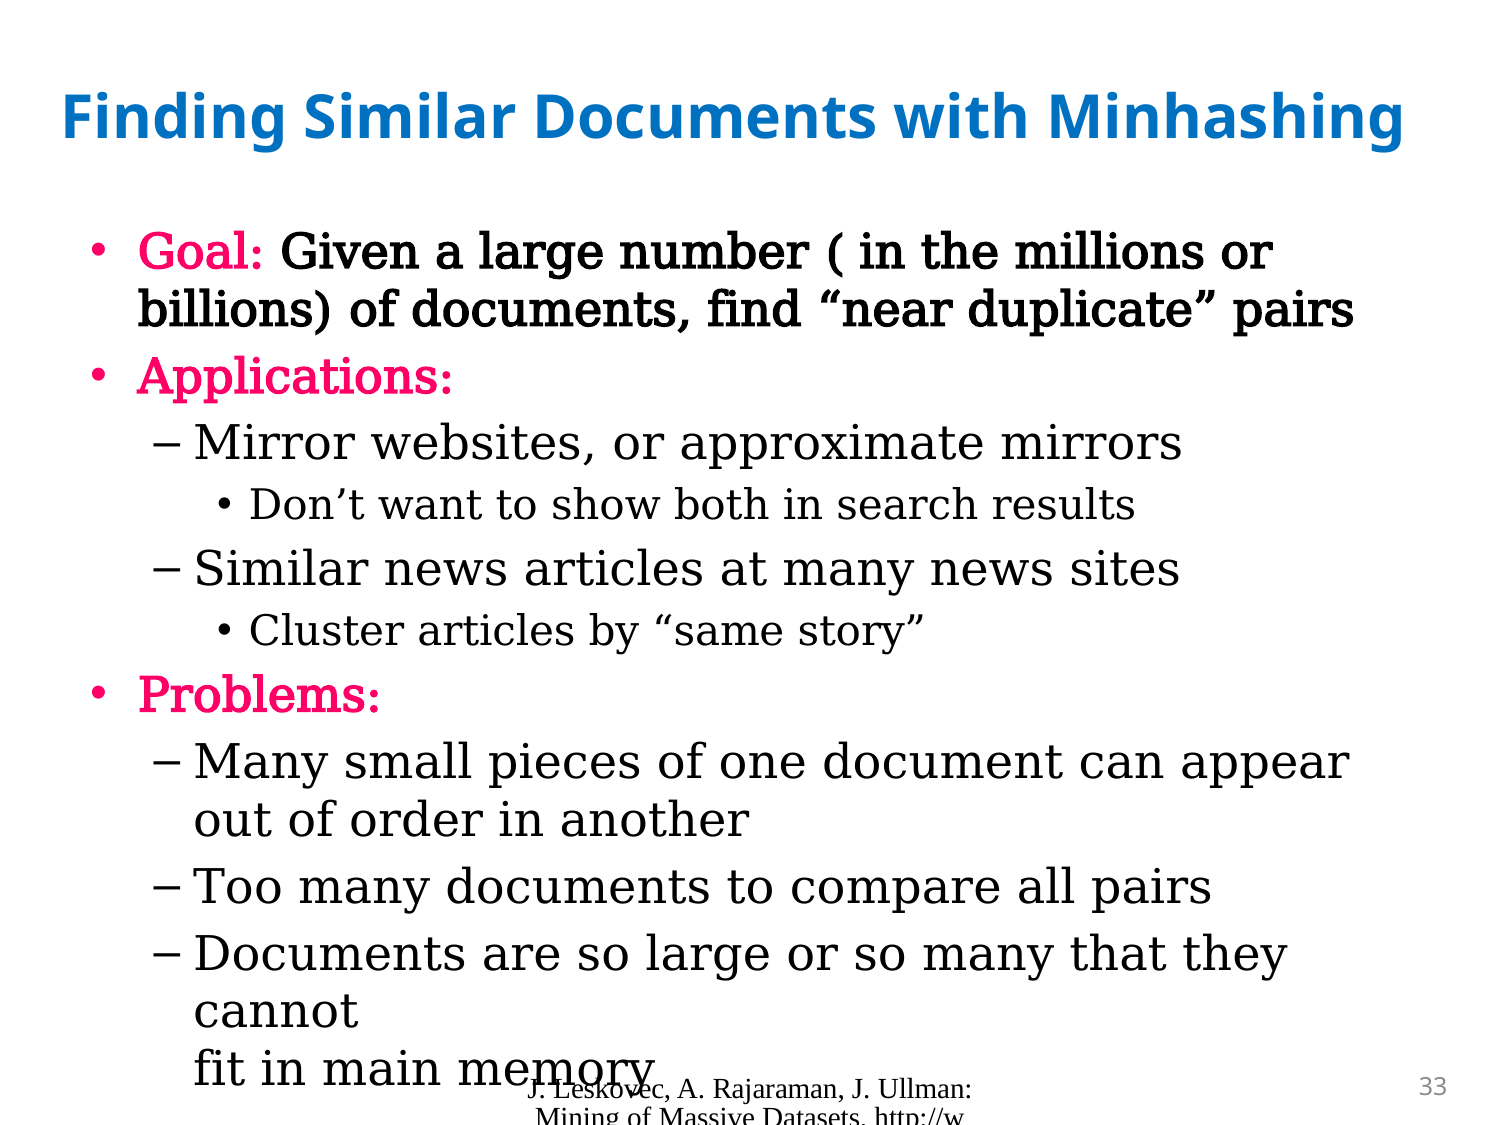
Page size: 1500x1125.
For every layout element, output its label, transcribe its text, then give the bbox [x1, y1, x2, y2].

slide_number 33 [1112, 1057, 1463, 1118]
title Finding Similar Documents with Minhashing [45, 47, 1465, 180]
footer J. Leskovec, A. Rajaraman, J. Ullman: Mining of Massive Datasets, http://www.mmds.org [512, 1057, 988, 1118]
